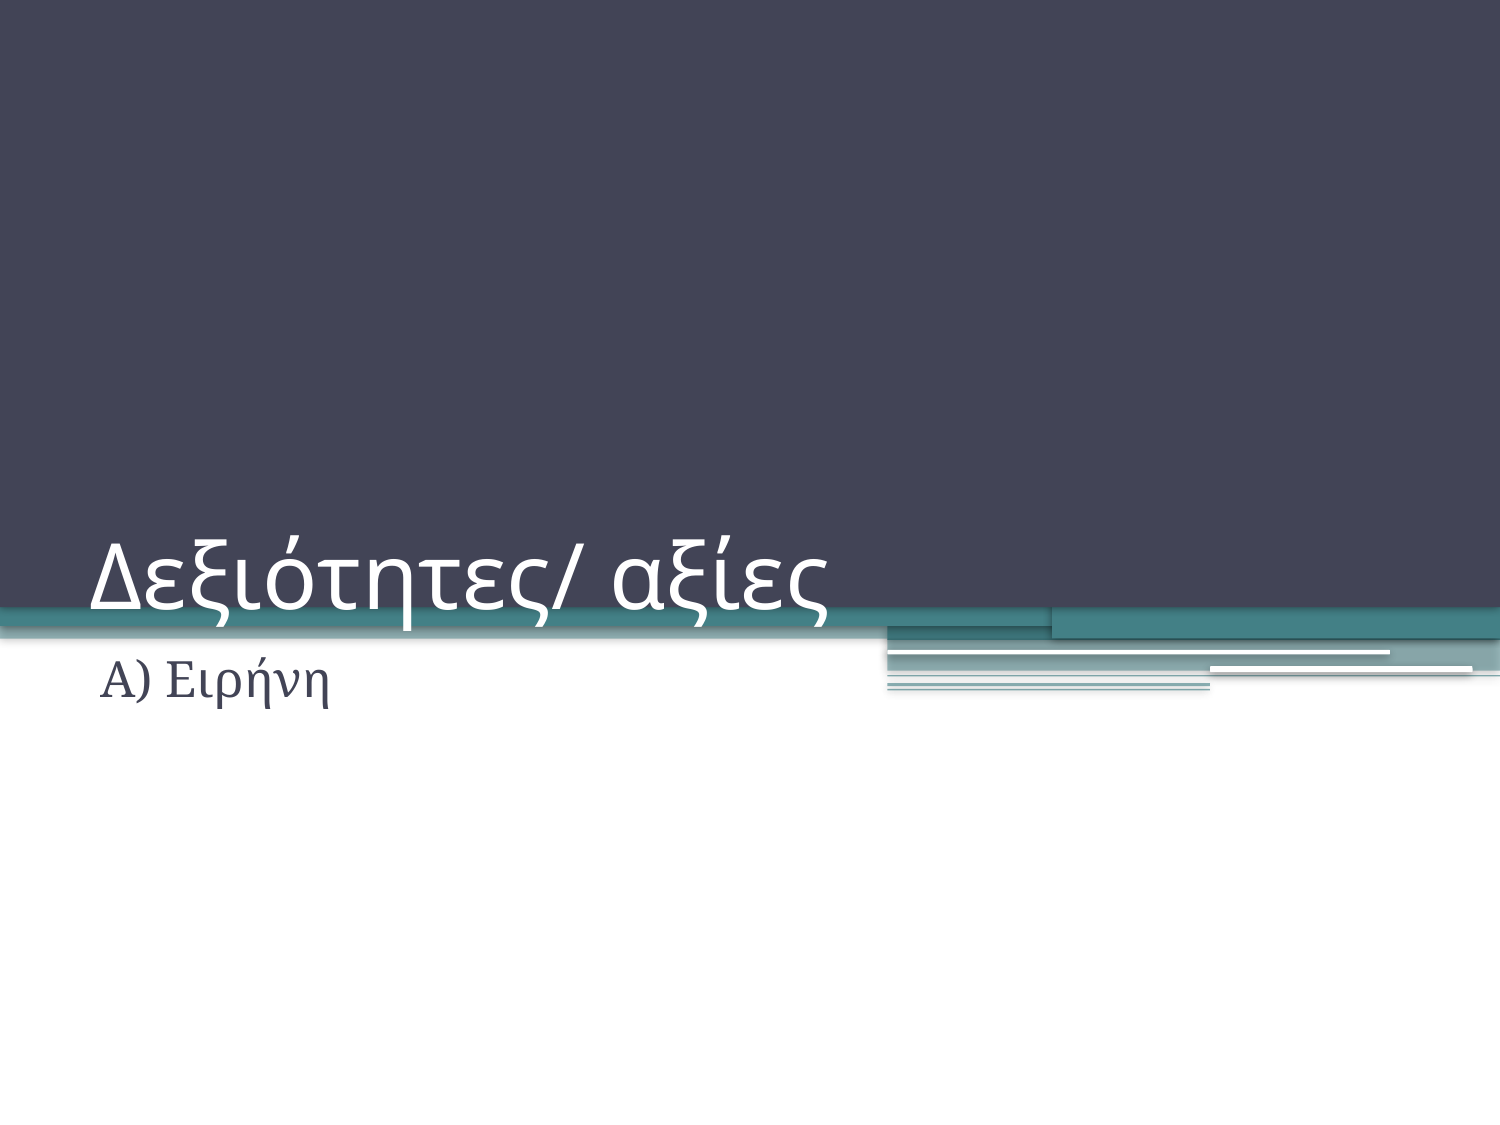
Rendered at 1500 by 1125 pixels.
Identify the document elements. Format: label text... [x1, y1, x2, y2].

subtitle Α) Ειρήνη [75, 639, 888, 928]
title Δεξιότητες/ αξίες [75, 394, 1463, 636]
